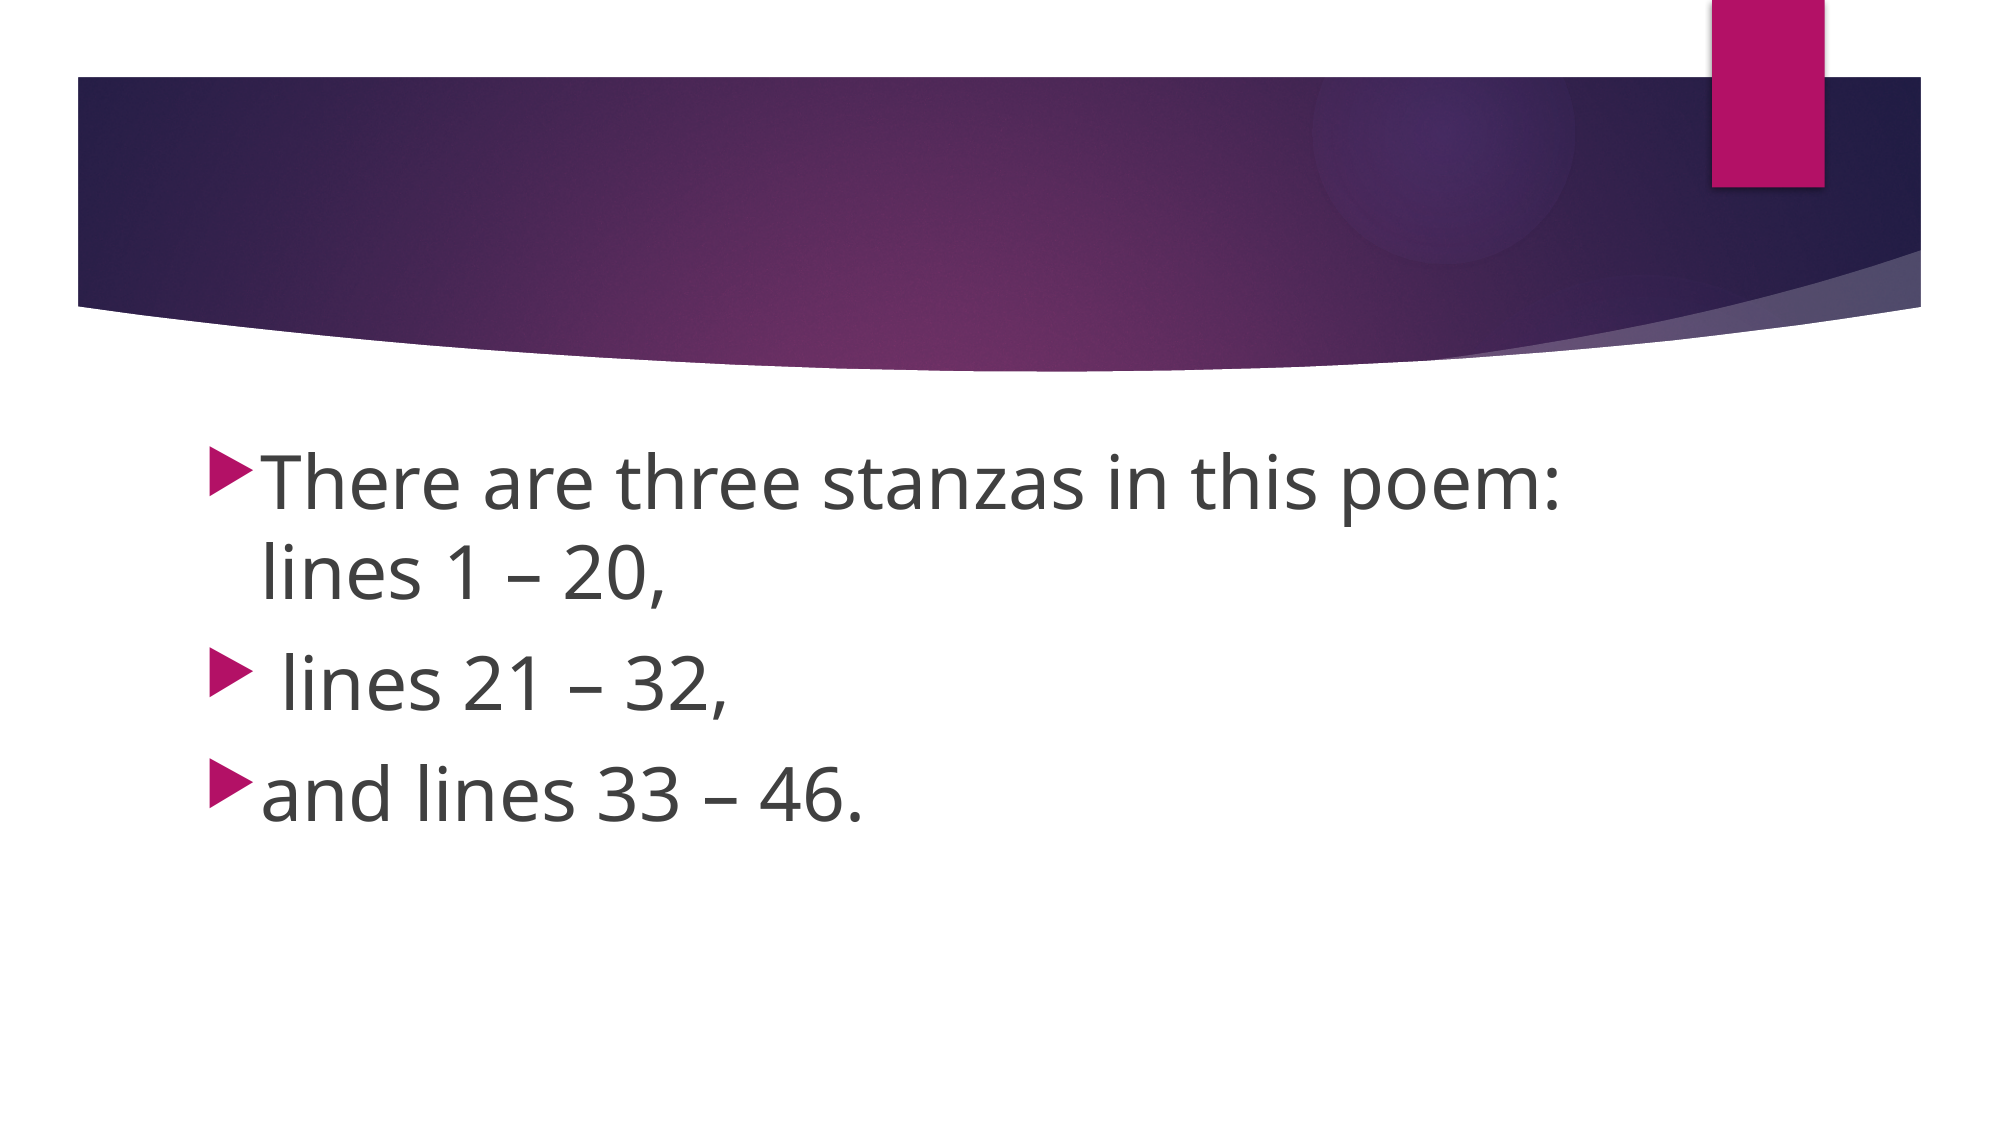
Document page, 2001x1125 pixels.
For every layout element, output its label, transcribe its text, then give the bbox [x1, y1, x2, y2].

list There are three stanzas in this poem: lines 1 – 20, lines 21 – 32, and lines 33 – 46. [189, 427, 1638, 988]
